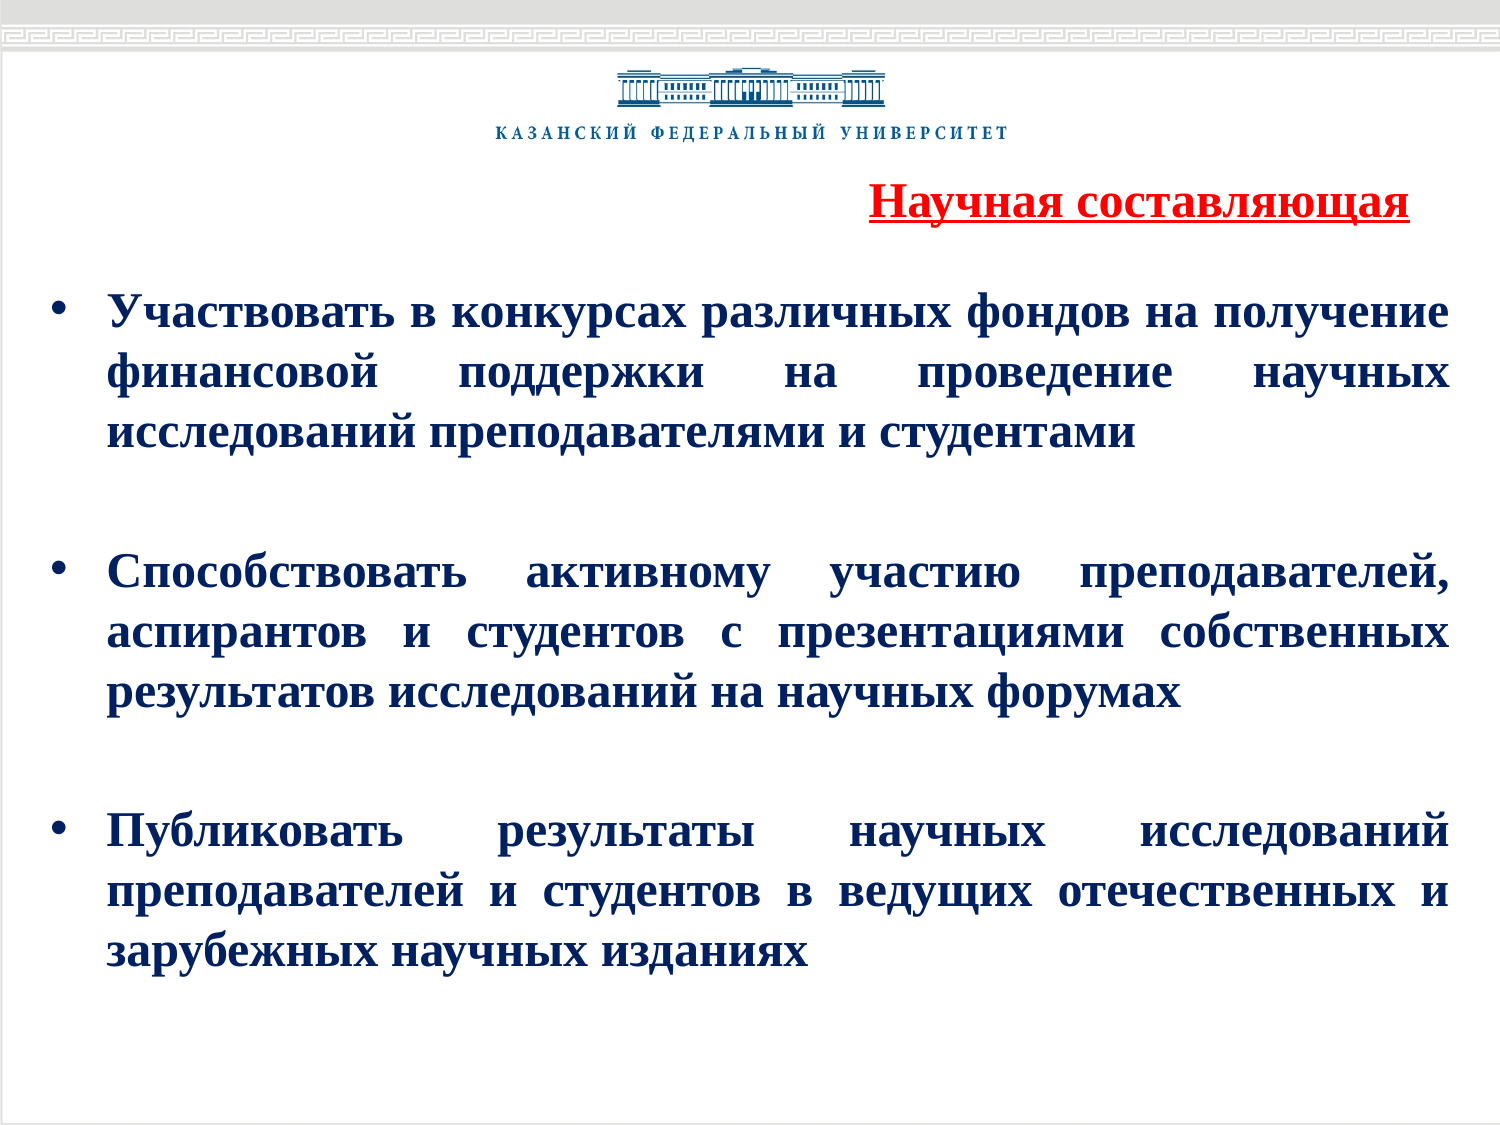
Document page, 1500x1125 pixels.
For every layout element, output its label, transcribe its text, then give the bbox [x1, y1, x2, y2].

list Участвовать в конкурсах различных фондов на получение финансовой поддержки на проведение научных исследований преподавателями и студентами Способствовать активному участию преподавателей, аспирантов и студентов с презентациями собственных результатов исследований на научных форумах Публиковать результаты научных исследований преподавателей и студентов в ведущих отечественных и зарубежных научных изданиях [34, 269, 1466, 903]
title Научная составляющая [74, 103, 1426, 292]
picture [0, 0, 1500, 1125]
